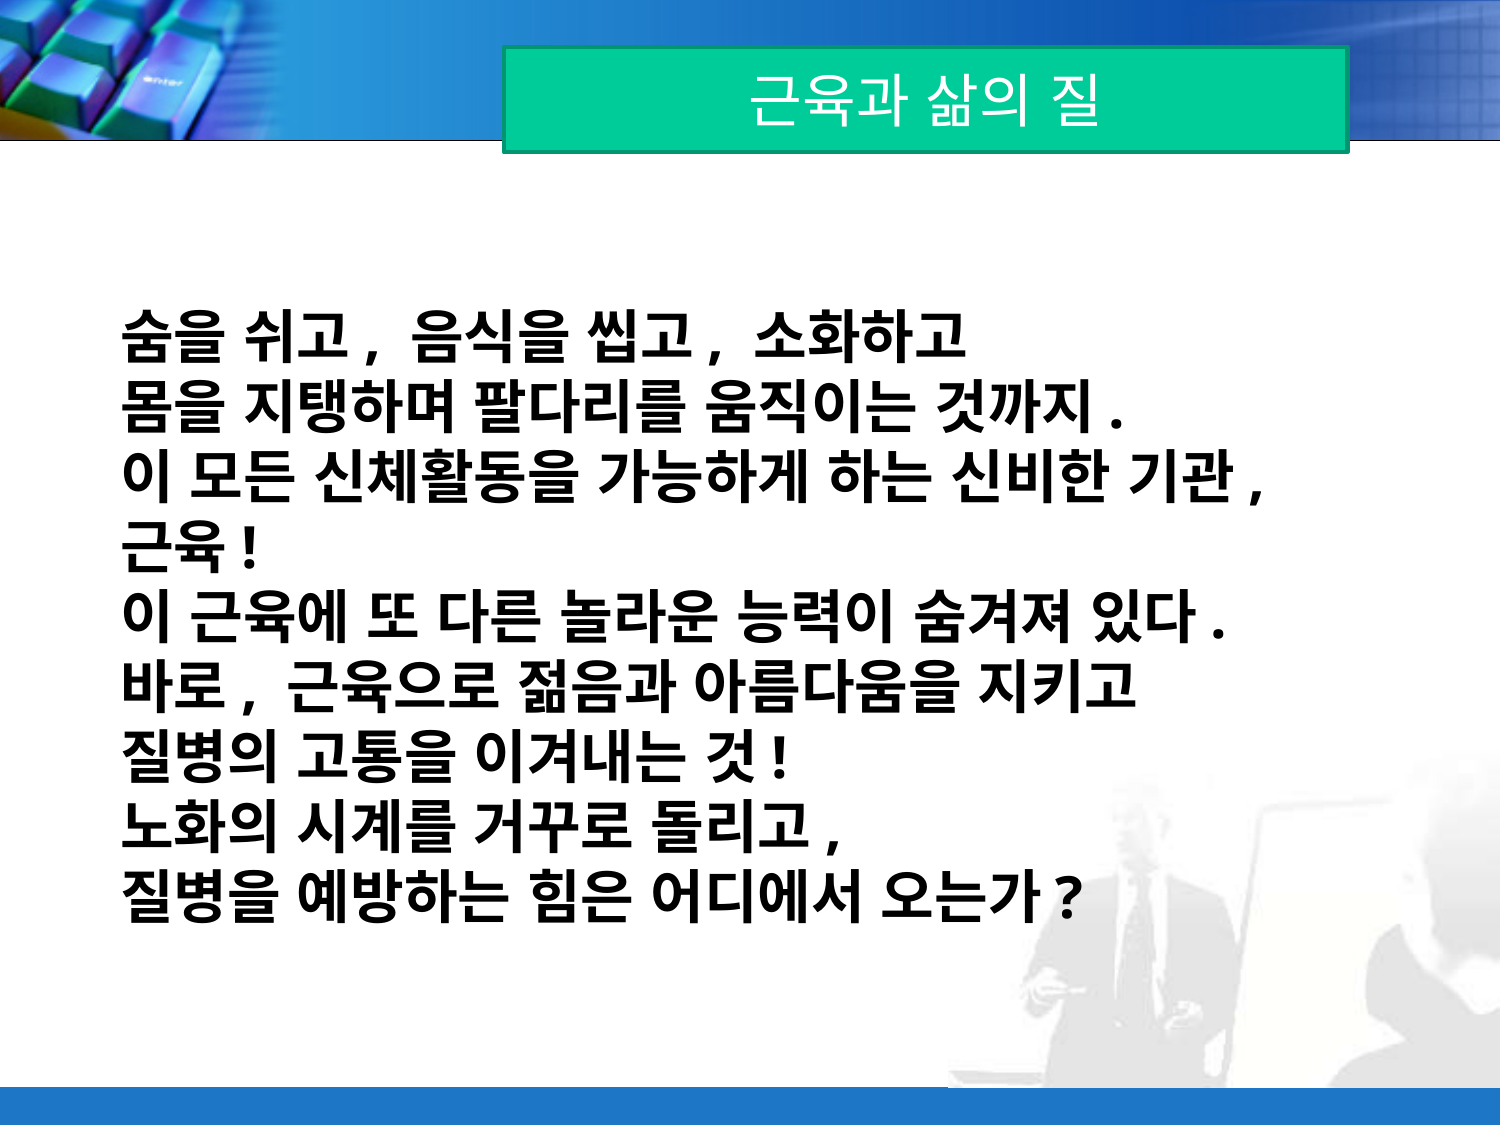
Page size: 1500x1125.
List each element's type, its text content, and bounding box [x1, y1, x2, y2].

text_box 근육과 삶의 질 [502, 45, 1350, 154]
text_box 숨을 쉬고, 음식을 씹고, 소화하고 몸을 지탱하며 팔다리를 움직이는 것까지. 이 모든 신체활동을 가능하게 하는 신비한 기관, 근육! 이 근육에 또 다른 놀라운 능력이 숨겨져 있다. 바로, 근육으로 젊음과 아름다움을 지키고 질병의 고통을 이겨내는 것! 노화의 시계를 거꾸로 돌리고, 질병을 예방하는 힘은 어디에서 오는가? [105, 292, 1348, 938]
picture [0, 0, 1500, 140]
picture [0, 744, 1500, 1125]
